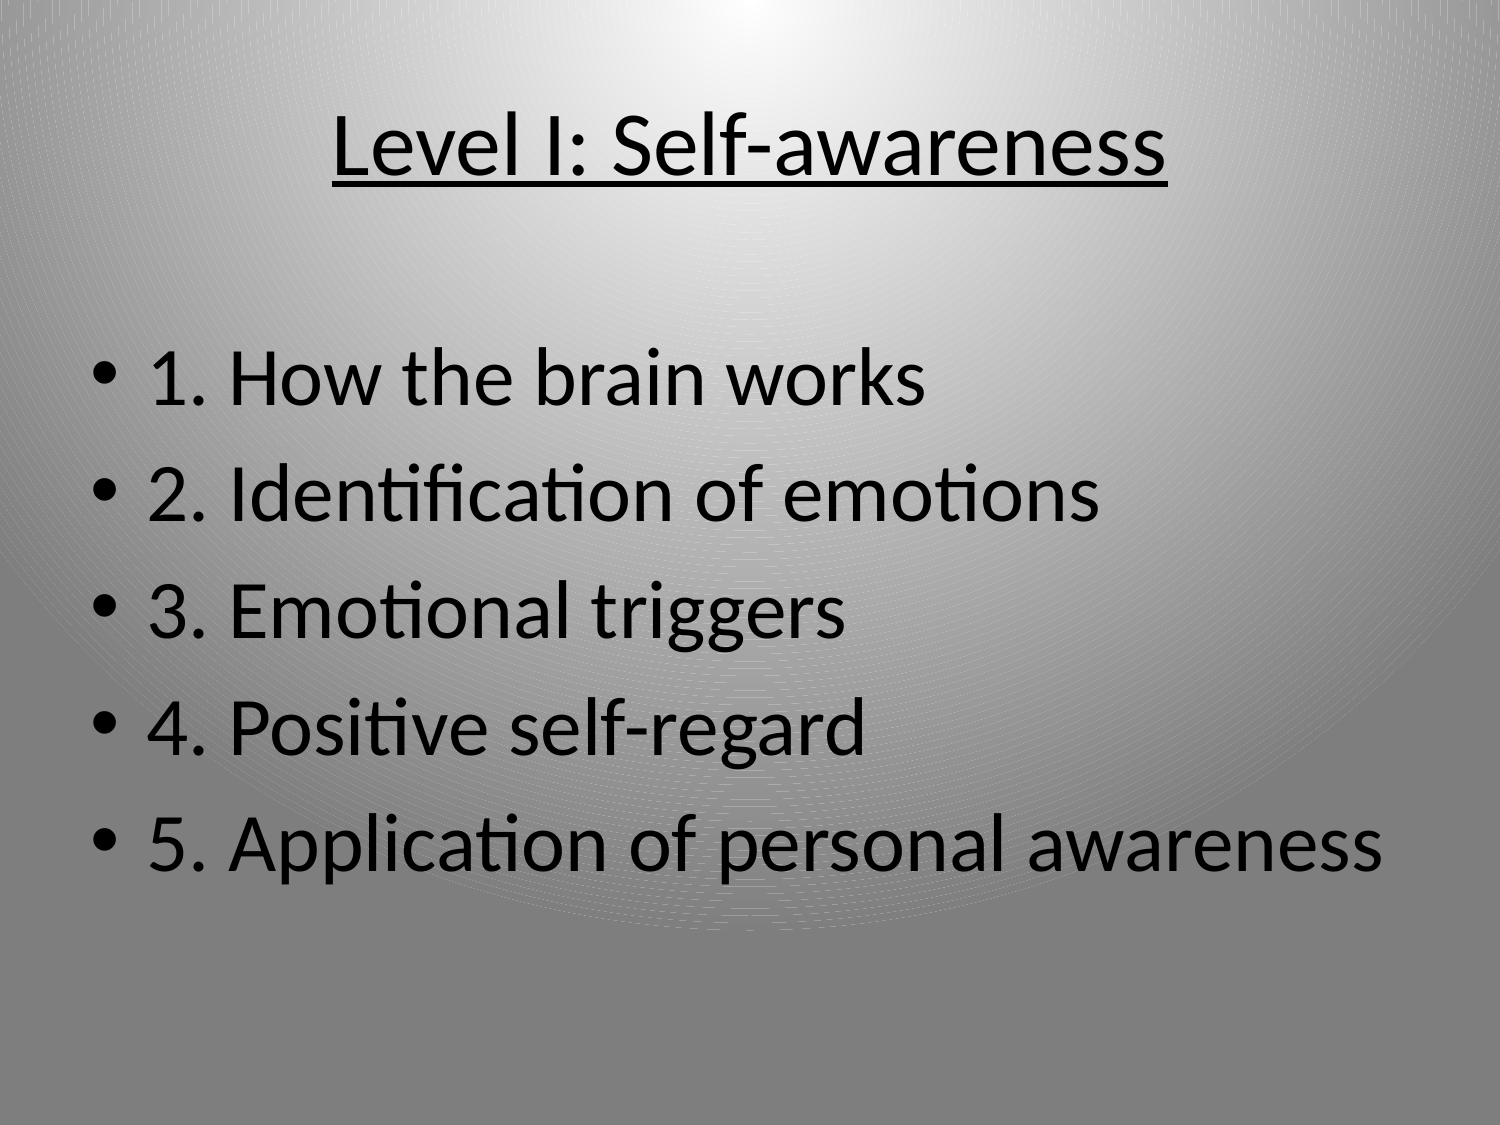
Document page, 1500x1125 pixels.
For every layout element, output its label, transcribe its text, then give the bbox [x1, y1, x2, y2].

list 1. How the brain works 2. Identification of emotions 3. Emotional triggers 4. Positive self-regard 5. Application of personal awareness [75, 314, 1425, 1005]
title Level I: Self-awareness [75, 45, 1425, 233]
